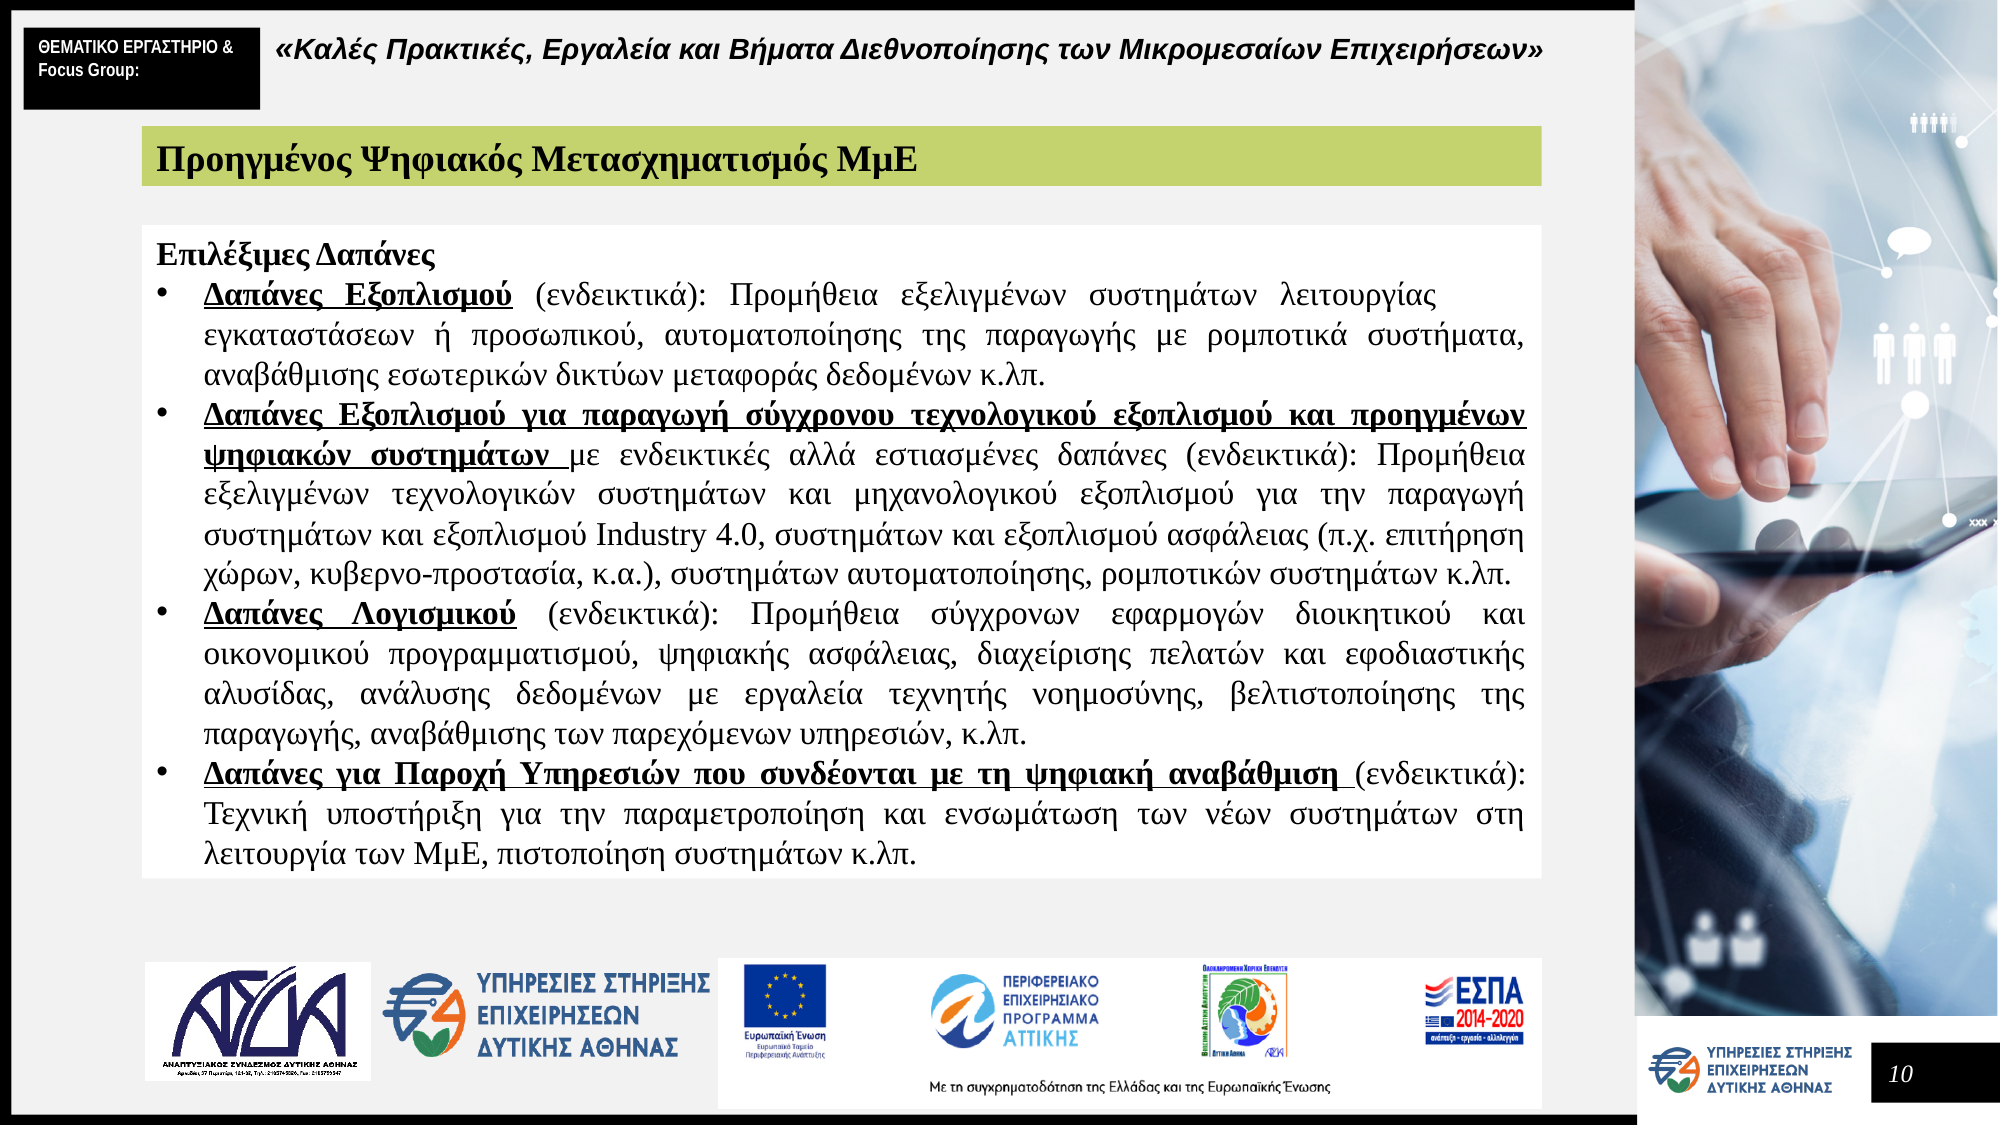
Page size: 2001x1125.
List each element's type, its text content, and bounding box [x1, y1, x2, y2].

picture [1648, 1047, 1852, 1093]
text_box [145, 958, 1542, 1109]
picture [1634, 0, 1998, 1016]
text_box ΘΕΜΑΤΙΚΟ ΕΡΓΑΣΤΗΡΙΟ & Focus Group: [23, 27, 261, 110]
text_box [1644, 1023, 1859, 1122]
text_box Επιλέξιμες Δαπάνες Δαπάνες Εξοπλισμού (ενδεικτικά): Προμήθεια εξελιγμένων συστημάτων λειτουργίας εγκαταστάσεων ή προσωπικού, αυτοματοποίησης της παραγωγής με ρομποτικά συστήματα, αναβάθμισης εσωτερικών δικτύων μεταφοράς δεδομένων κ.λπ. Δαπάνες Εξοπλισμού για παραγωγή σύγχρονου τεχνολογικού εξοπλισμού και προηγμένων ψηφιακών συστημάτων με ενδεικτικές αλλά εστιασμένες δαπάνες (ενδεικτικά): Προμήθεια εξελιγμένων τεχνολογικών συστημάτων και μηχανολογικού εξοπλισμού για την παραγωγή συστημάτων και εξοπλισμού Industry 4.0, συστημάτων και εξοπλισμού ασφάλειας (π.χ. επιτήρηση χώρων, κυβερνο-προστασία, κ.α.), συστημάτων αυτοματοποίησης, ρομποτικών συστημάτων κ.λπ. Δαπάνες Λογισμικού (ενδεικτικά): Προμήθεια σύγχρονων εφαρμογών διοικητικού και οικονομικού προγραμματισμού, ψηφιακής ασφάλειας, διαχείρισης πελατών και εφοδιαστικής αλυσίδας, ανάλυσης δεδομένων με εργαλεία τεχνητής νοημοσύνης, βελτιστοποίησης της παραγωγής, αναβάθμισης των παρεχόμενων υπηρεσιών, κ.λπ. Δαπάνες για Παροχή Υπηρεσιών που συνδέονται με τη ψηφιακή αναβάθμιση (ενδεικτικά): Τεχνική υποστήριξη για την παραμετροποίηση και ενσωμάτωση των νέων συστημάτων στη λειτουργία των ΜμΕ, πιστοποίηση συστημάτων κ.λπ. [141, 224, 1542, 879]
slide_number 10 [1877, 1050, 1924, 1096]
text_box Προηγμένος Ψηφιακός Μετασχηματισμός ΜμΕ [141, 126, 1542, 186]
text_box «Καλές Πρακτικές, Εργαλεία και Βήματα Διεθνοποίησης των Μικρομεσαίων Επιχειρήσεων» [275, 31, 1620, 91]
